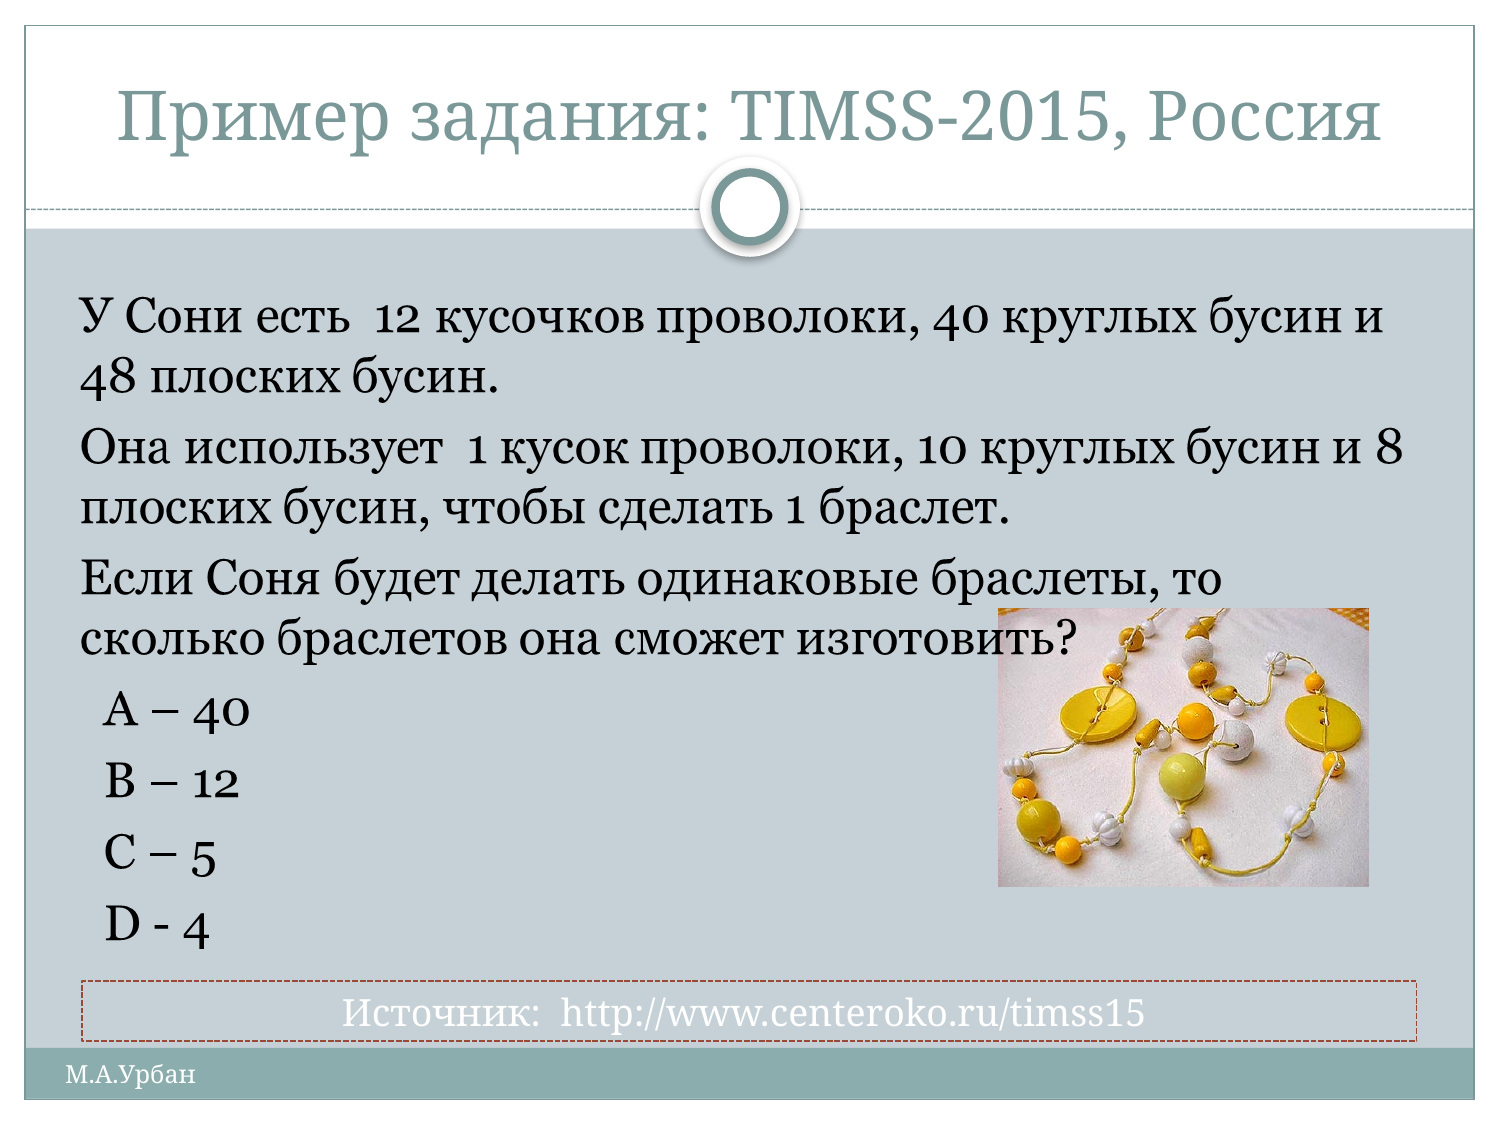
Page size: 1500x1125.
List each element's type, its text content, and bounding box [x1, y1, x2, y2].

footer М.А.Урбан [50, 1051, 638, 1112]
text_box Источник: http://www.centeroko.ru/timss15 [81, 993, 1418, 1042]
title Пример задания: TIMSS-2015, Россия [49, 37, 1450, 162]
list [49, 269, 1445, 982]
